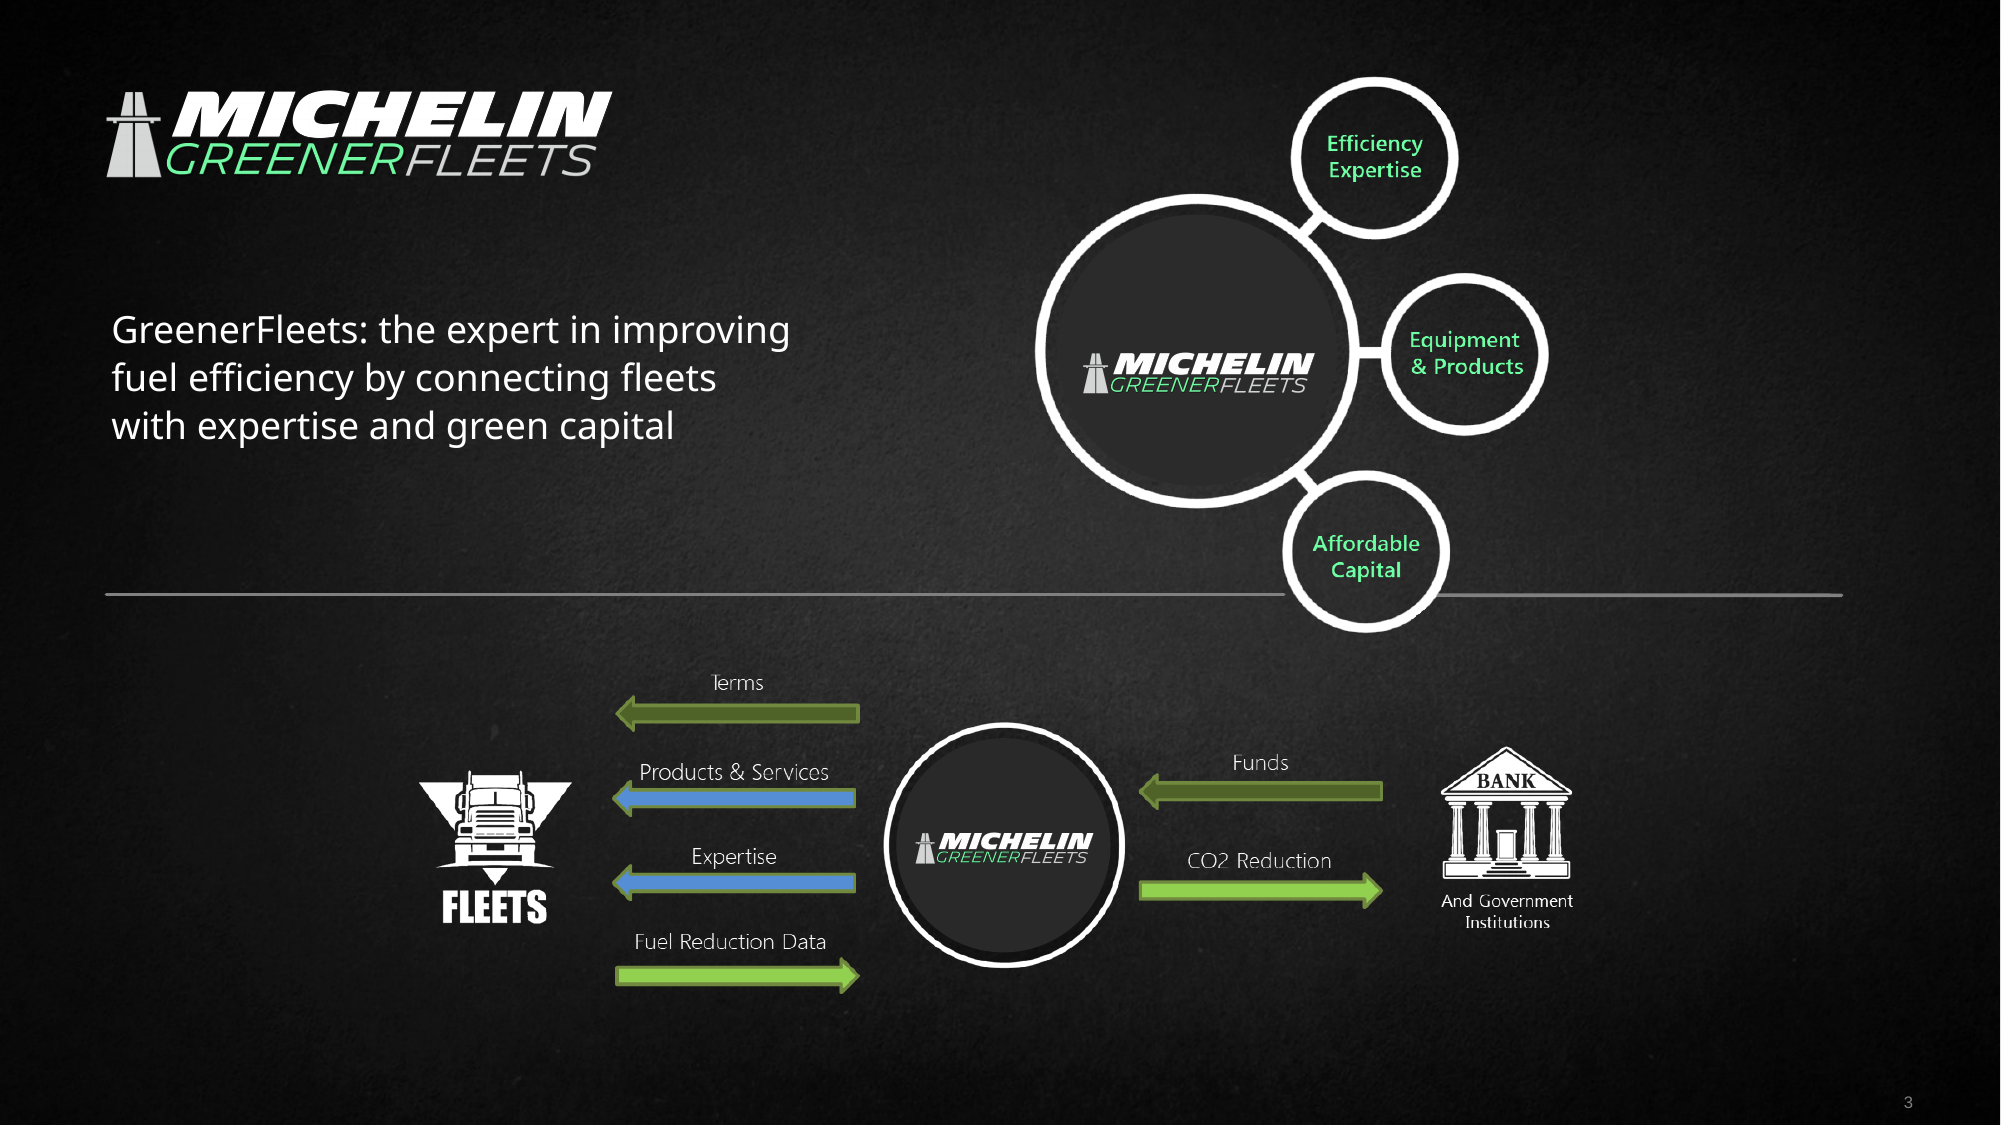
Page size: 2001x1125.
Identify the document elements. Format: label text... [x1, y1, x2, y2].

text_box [330, 661, 1605, 995]
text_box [967, 15, 1601, 660]
picture [0, 0, 2001, 1125]
text_box GreenerFleets: the expert in improving fuel efficiency by connecting fleets with expertise and green capital [96, 295, 810, 455]
